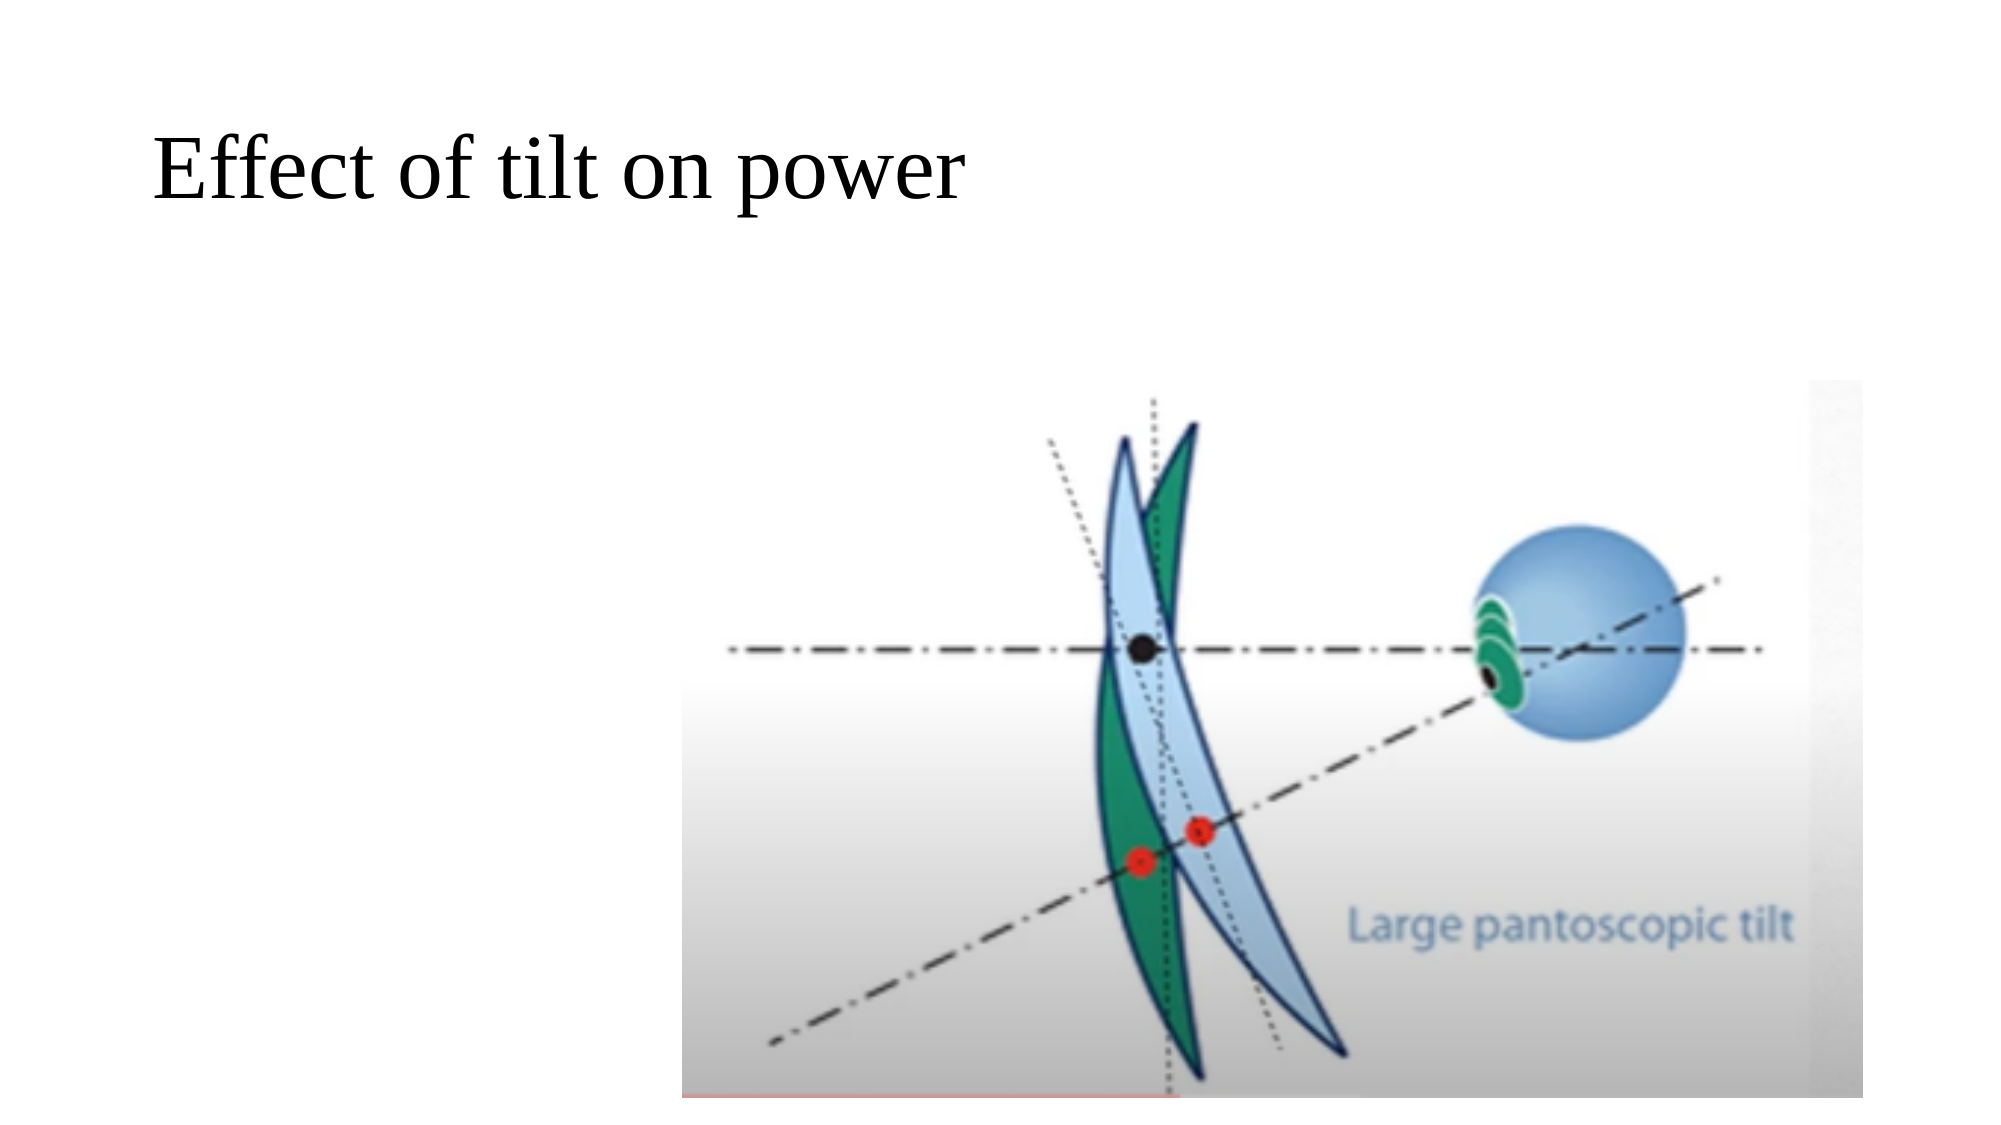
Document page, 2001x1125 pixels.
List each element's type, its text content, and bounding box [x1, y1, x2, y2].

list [682, 380, 1863, 1098]
title Effect of tilt on power [137, 59, 1863, 278]
